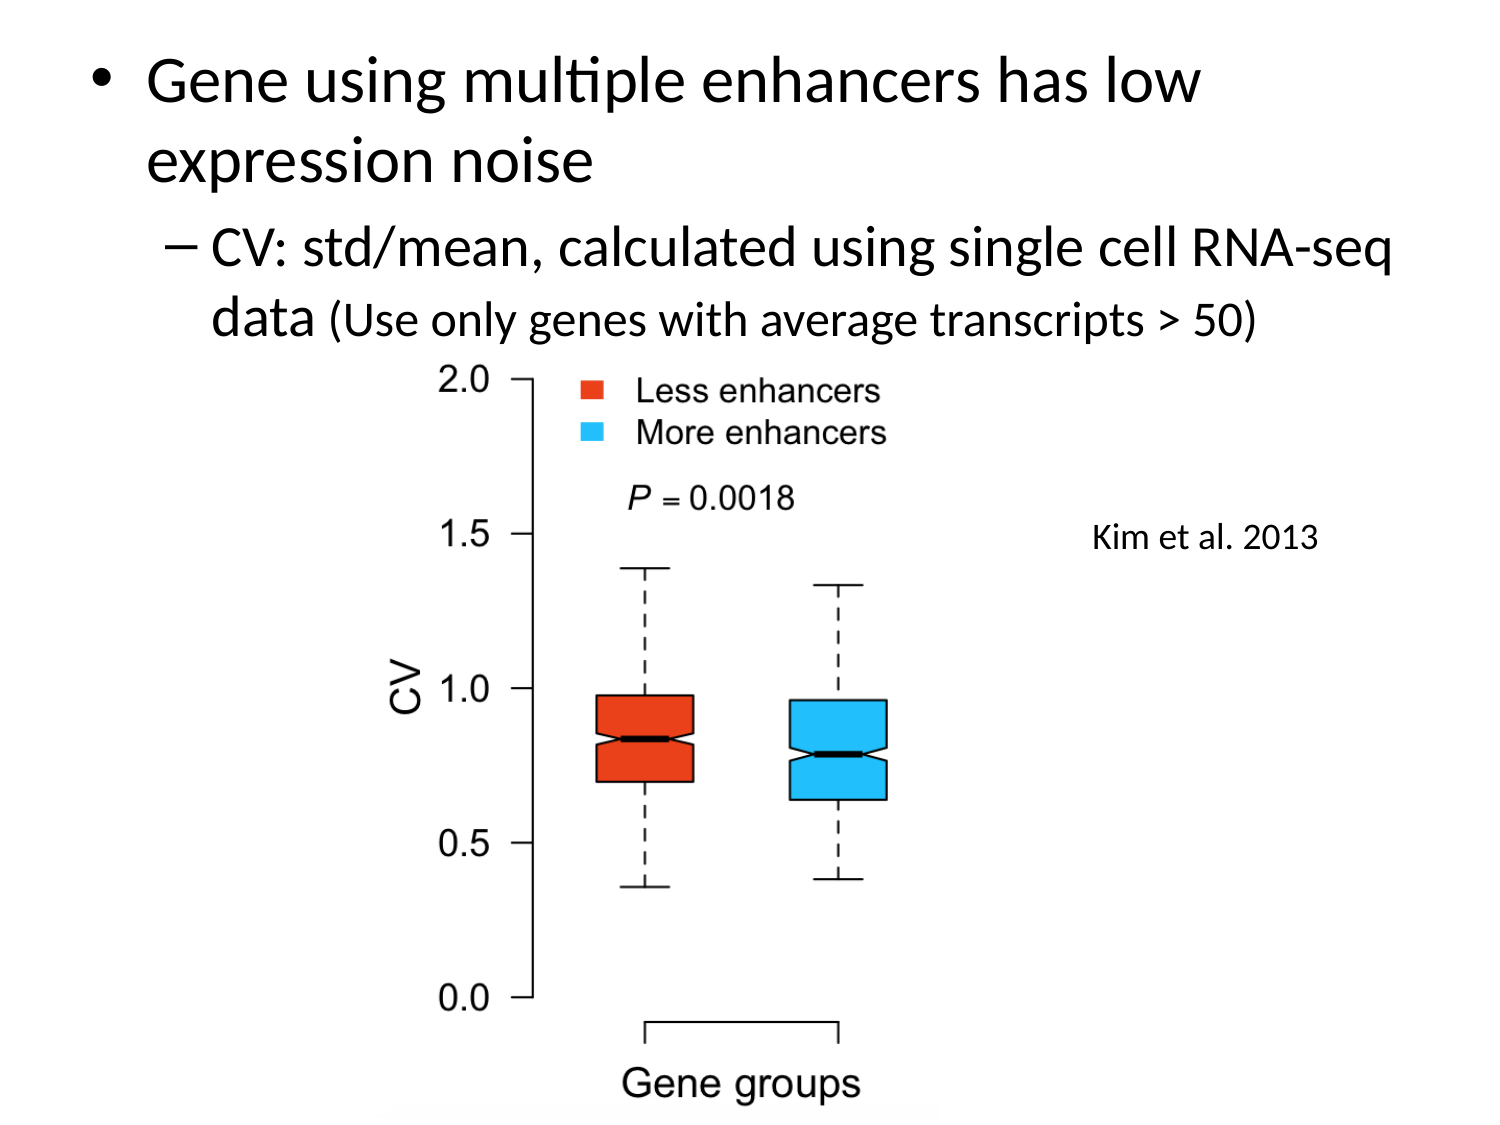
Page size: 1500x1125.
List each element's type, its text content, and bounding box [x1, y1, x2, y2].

picture [372, 346, 940, 1118]
list Gene using multiple enhancers has low expression noise CV: std/mean, calculated using single cell RNA-seq data (Use only genes with average transcripts > 50) [75, 28, 1425, 771]
text_box Kim et al. 2013 [1077, 505, 1334, 565]
